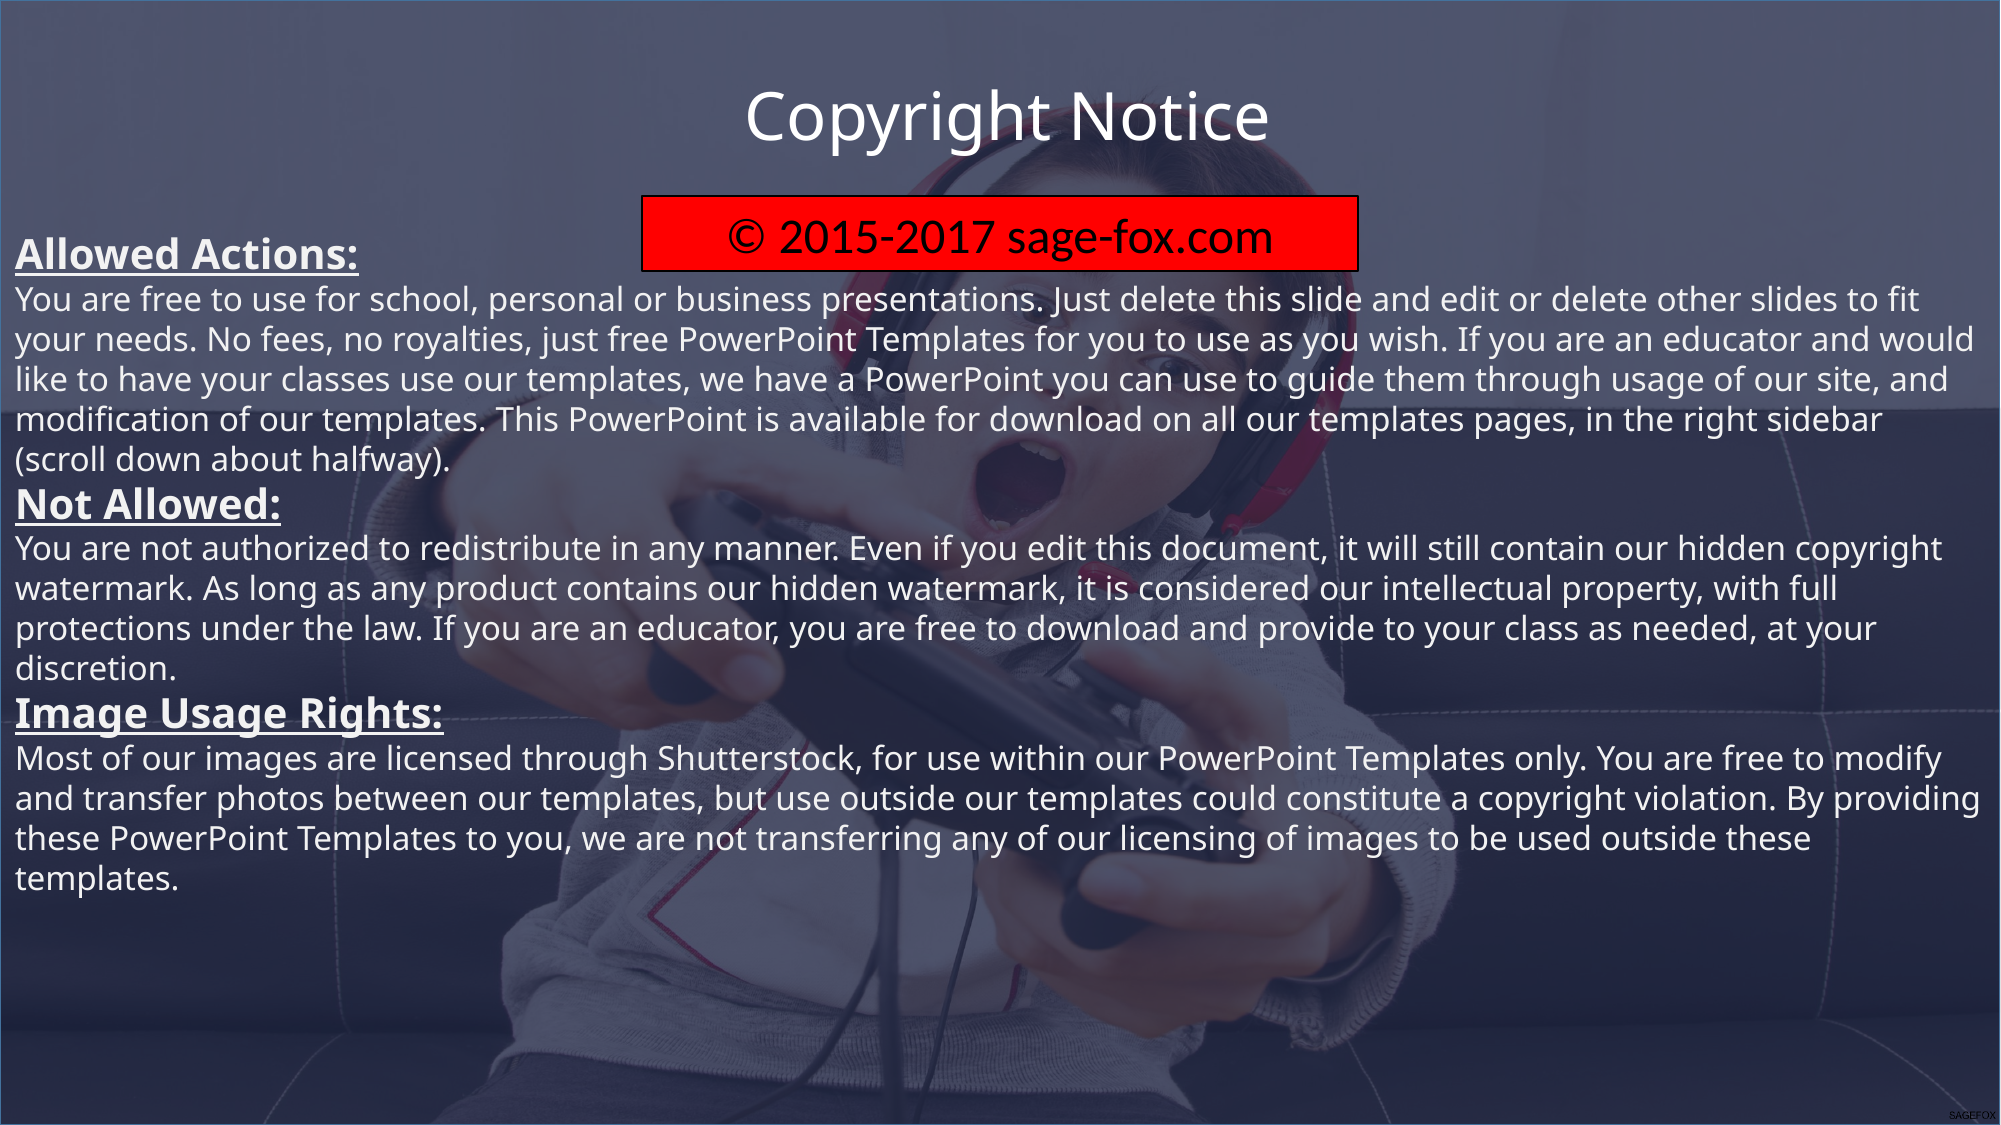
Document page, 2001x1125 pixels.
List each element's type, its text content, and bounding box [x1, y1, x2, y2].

text_box Allowed Actions: You are free to use for school, personal or business presentations. Just delete this slide and edit or delete other slides to fit your needs. No fees, no royalties, just free PowerPoint Templates for you to use as you wish. If you are an educator and would like to have your classes use our templates, we have a PowerPoint you can use to guide them through usage of our site, and modification of our templates. This PowerPoint is available for download on all our templates pages, in the right sidebar (scroll down about halfway). Not Allowed: You are not authorized to redistribute in any manner. Even if you edit this document, it will still contain our hidden copyright watermark. As long as any product contains our hidden watermark, it is considered our intellectual property, with full protections under the law. If you are an educator, you are free to download and provide to your class as needed, at your discretion. Image Usage Rights: Most of our images are licensed through Shutterstock, for use within our PowerPoint Templates only. You are free to modify and transfer photos between our templates, but use outside our templates could constitute a copyright violation. By providing these PowerPoint Templates to you, we are not transferring any of our licensing of images to be used outside these templates. [0, 0, 2000, 1125]
title Copyright Notice [493, 60, 1524, 178]
text_box © 2015-2017 sage-fox.com [641, 196, 1358, 272]
